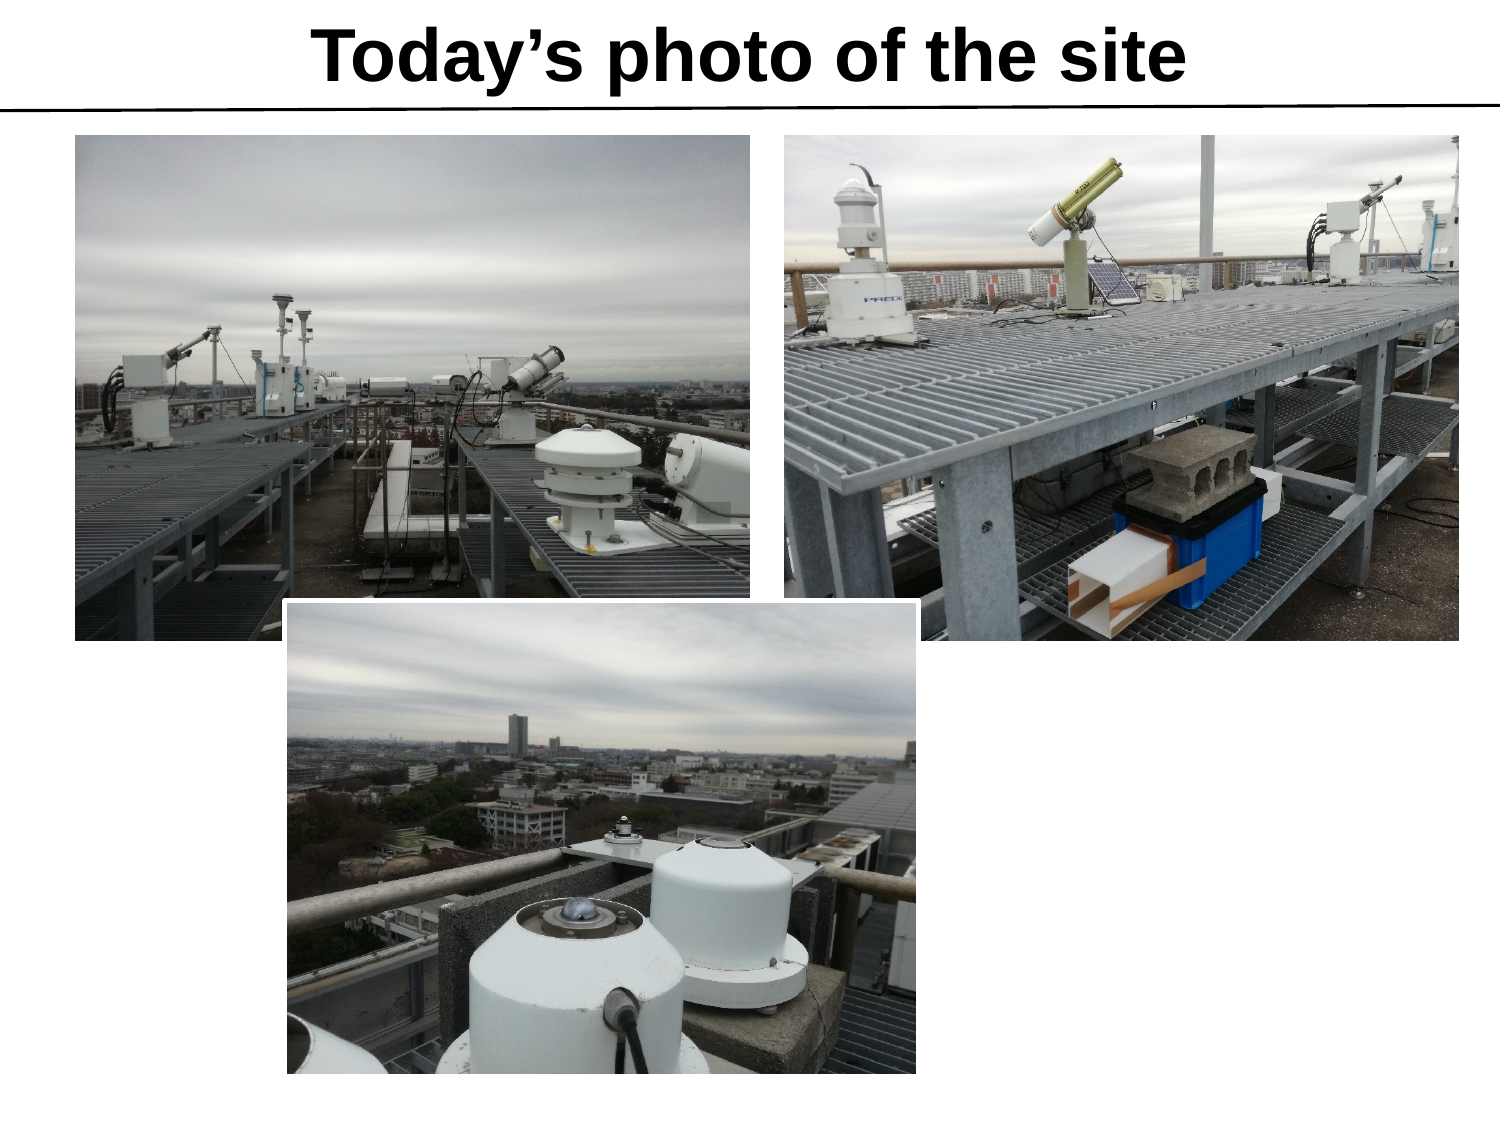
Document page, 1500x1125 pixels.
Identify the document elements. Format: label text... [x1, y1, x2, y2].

text_box Today’s photo of the site [0, 0, 1500, 104]
picture [74, 135, 1459, 1075]
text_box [0, 105, 1500, 111]
